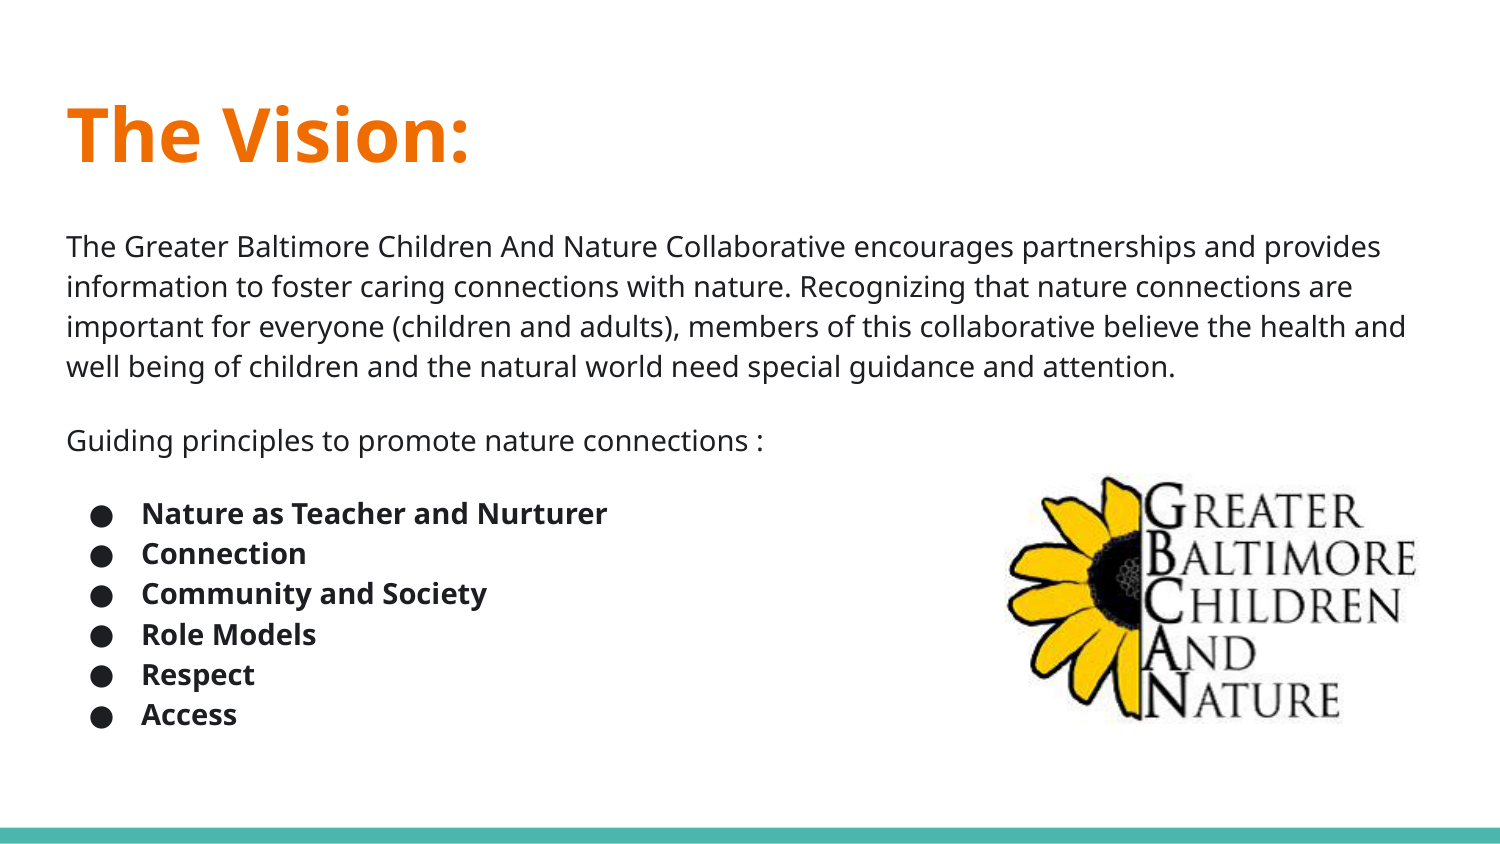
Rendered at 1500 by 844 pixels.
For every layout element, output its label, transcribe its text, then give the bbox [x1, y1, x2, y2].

title The Vision: [51, 72, 1449, 189]
picture [1004, 473, 1424, 724]
list The Greater Baltimore Children And Nature Collaborative encourages partnerships and provides information to foster caring connections with nature. Recognizing that nature connections are important for everyone (children and adults), members of this collaborative believe the health and well being of children and the natural world need special guidance and attention. Guiding principles to promote nature connections : Nature as Teacher and Nurturer Connection Community and Society Role Models Respect Access [51, 207, 1449, 790]
